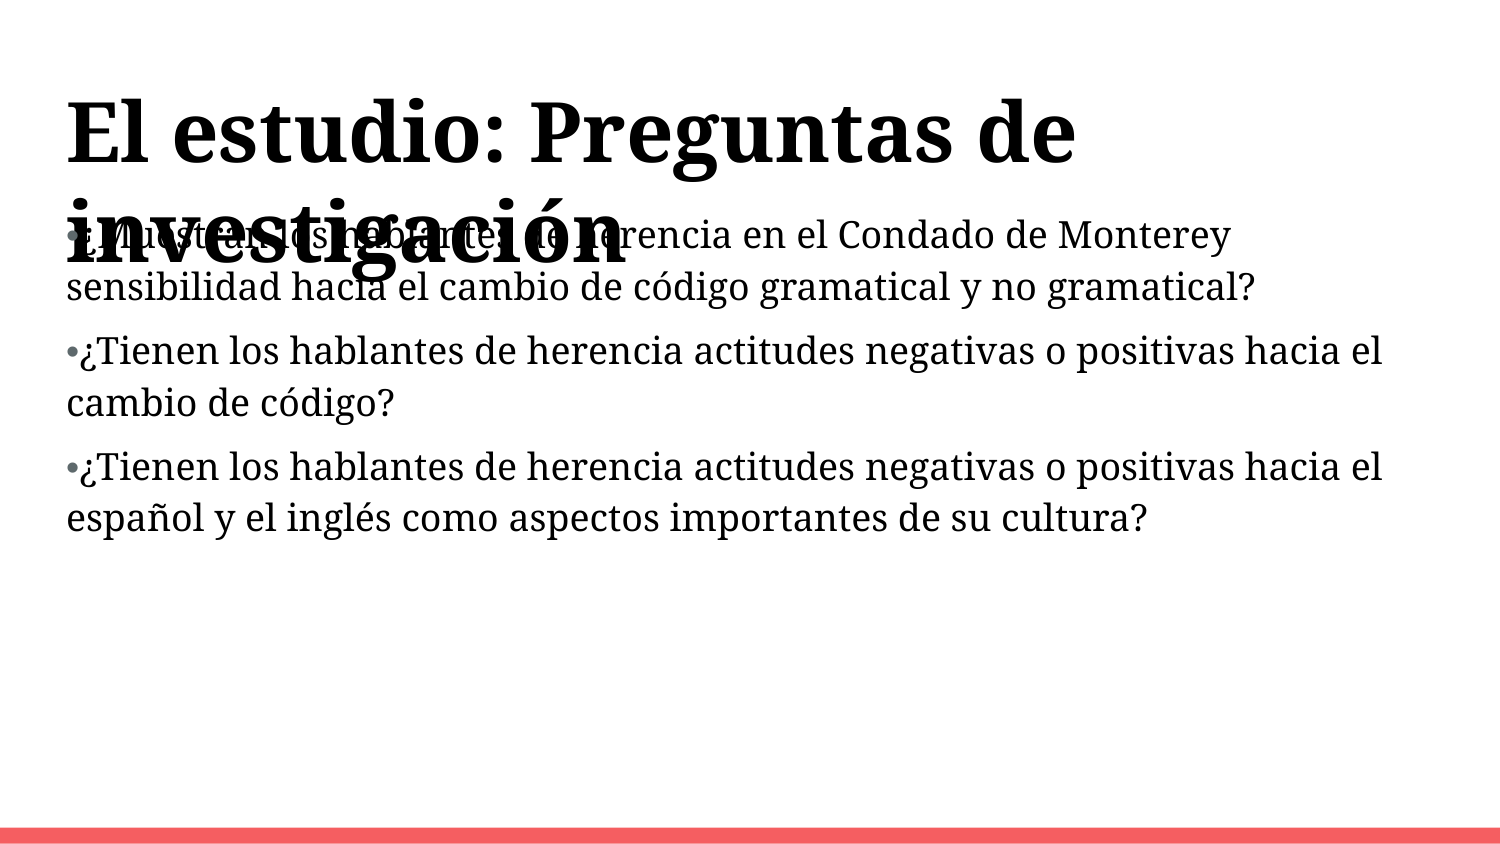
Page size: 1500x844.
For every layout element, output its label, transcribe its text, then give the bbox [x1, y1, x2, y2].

list •¿Muestran los hablantes de herencia en el Condado de Monterey sensibilidad hacia el cambio de código gramatical y no gramatical? •¿Tienen los hablantes de herencia actitudes negativas o positivas hacia el cambio de código? •¿Tienen los hablantes de herencia actitudes negativas o positivas hacia el español y el inglés como aspectos importantes de su cultura? [51, 189, 1449, 750]
title El estudio: Preguntas de investigación [51, 64, 1449, 167]
